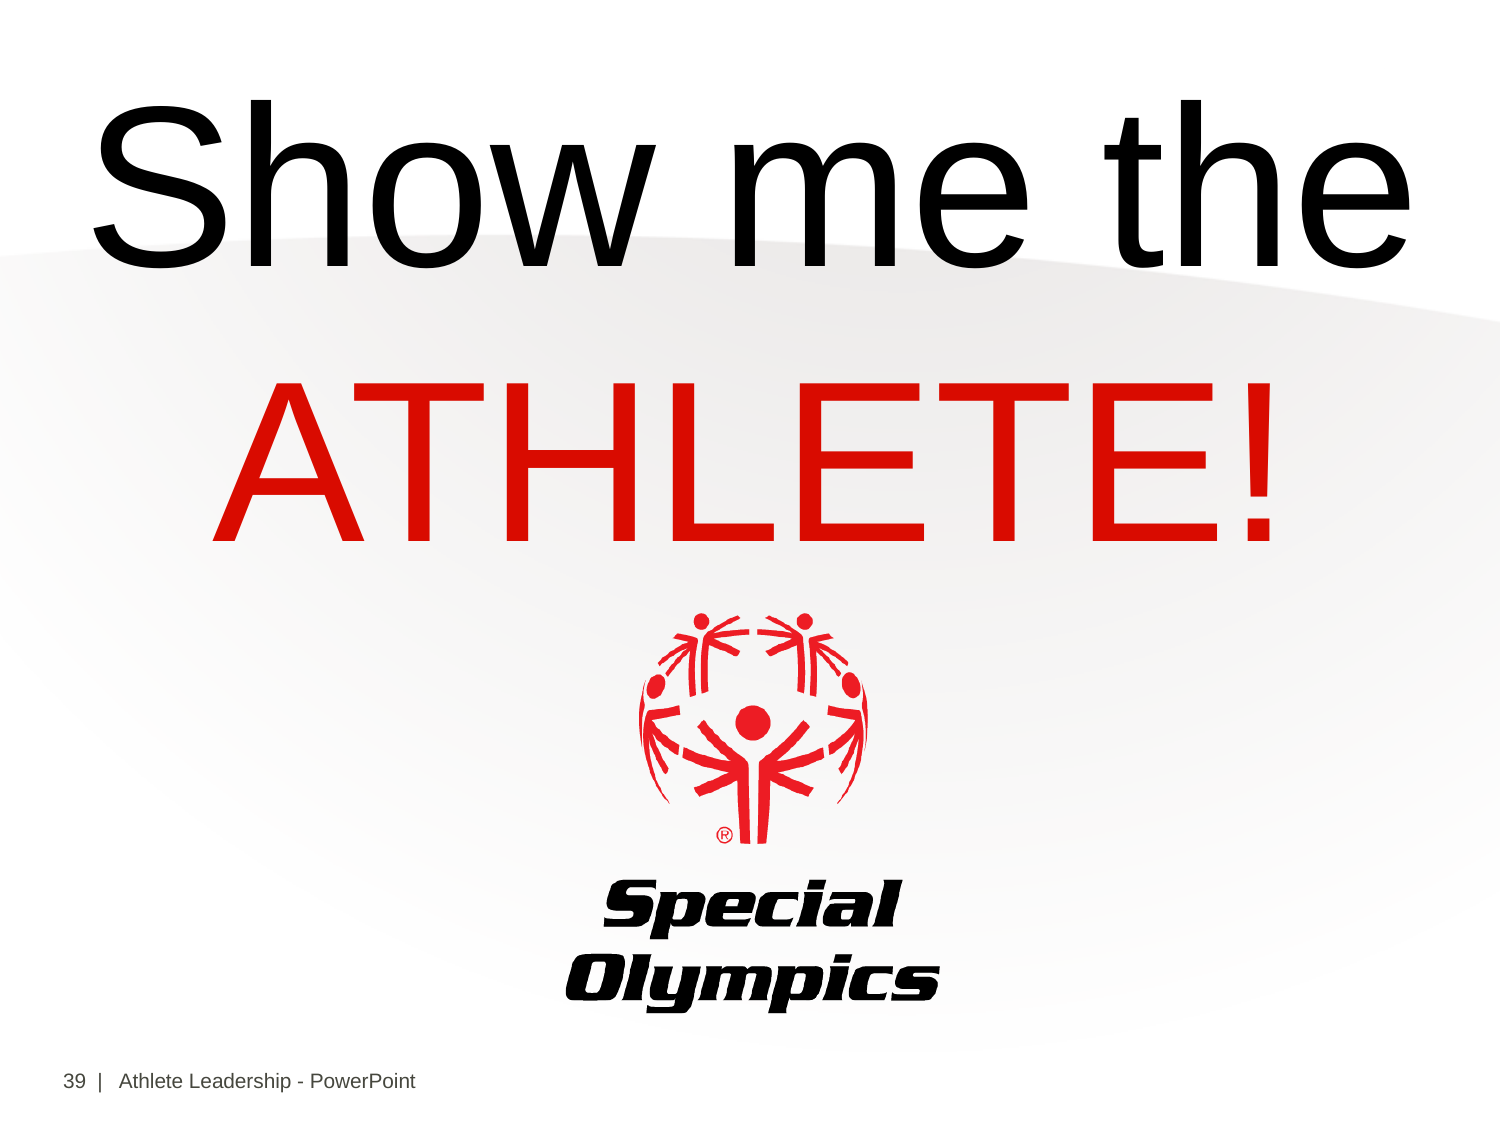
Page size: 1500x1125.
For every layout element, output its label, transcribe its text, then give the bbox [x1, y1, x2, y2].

text_box Show me the ATHLETE! [28, 29, 1477, 595]
picture [0, 0, 1500, 1125]
